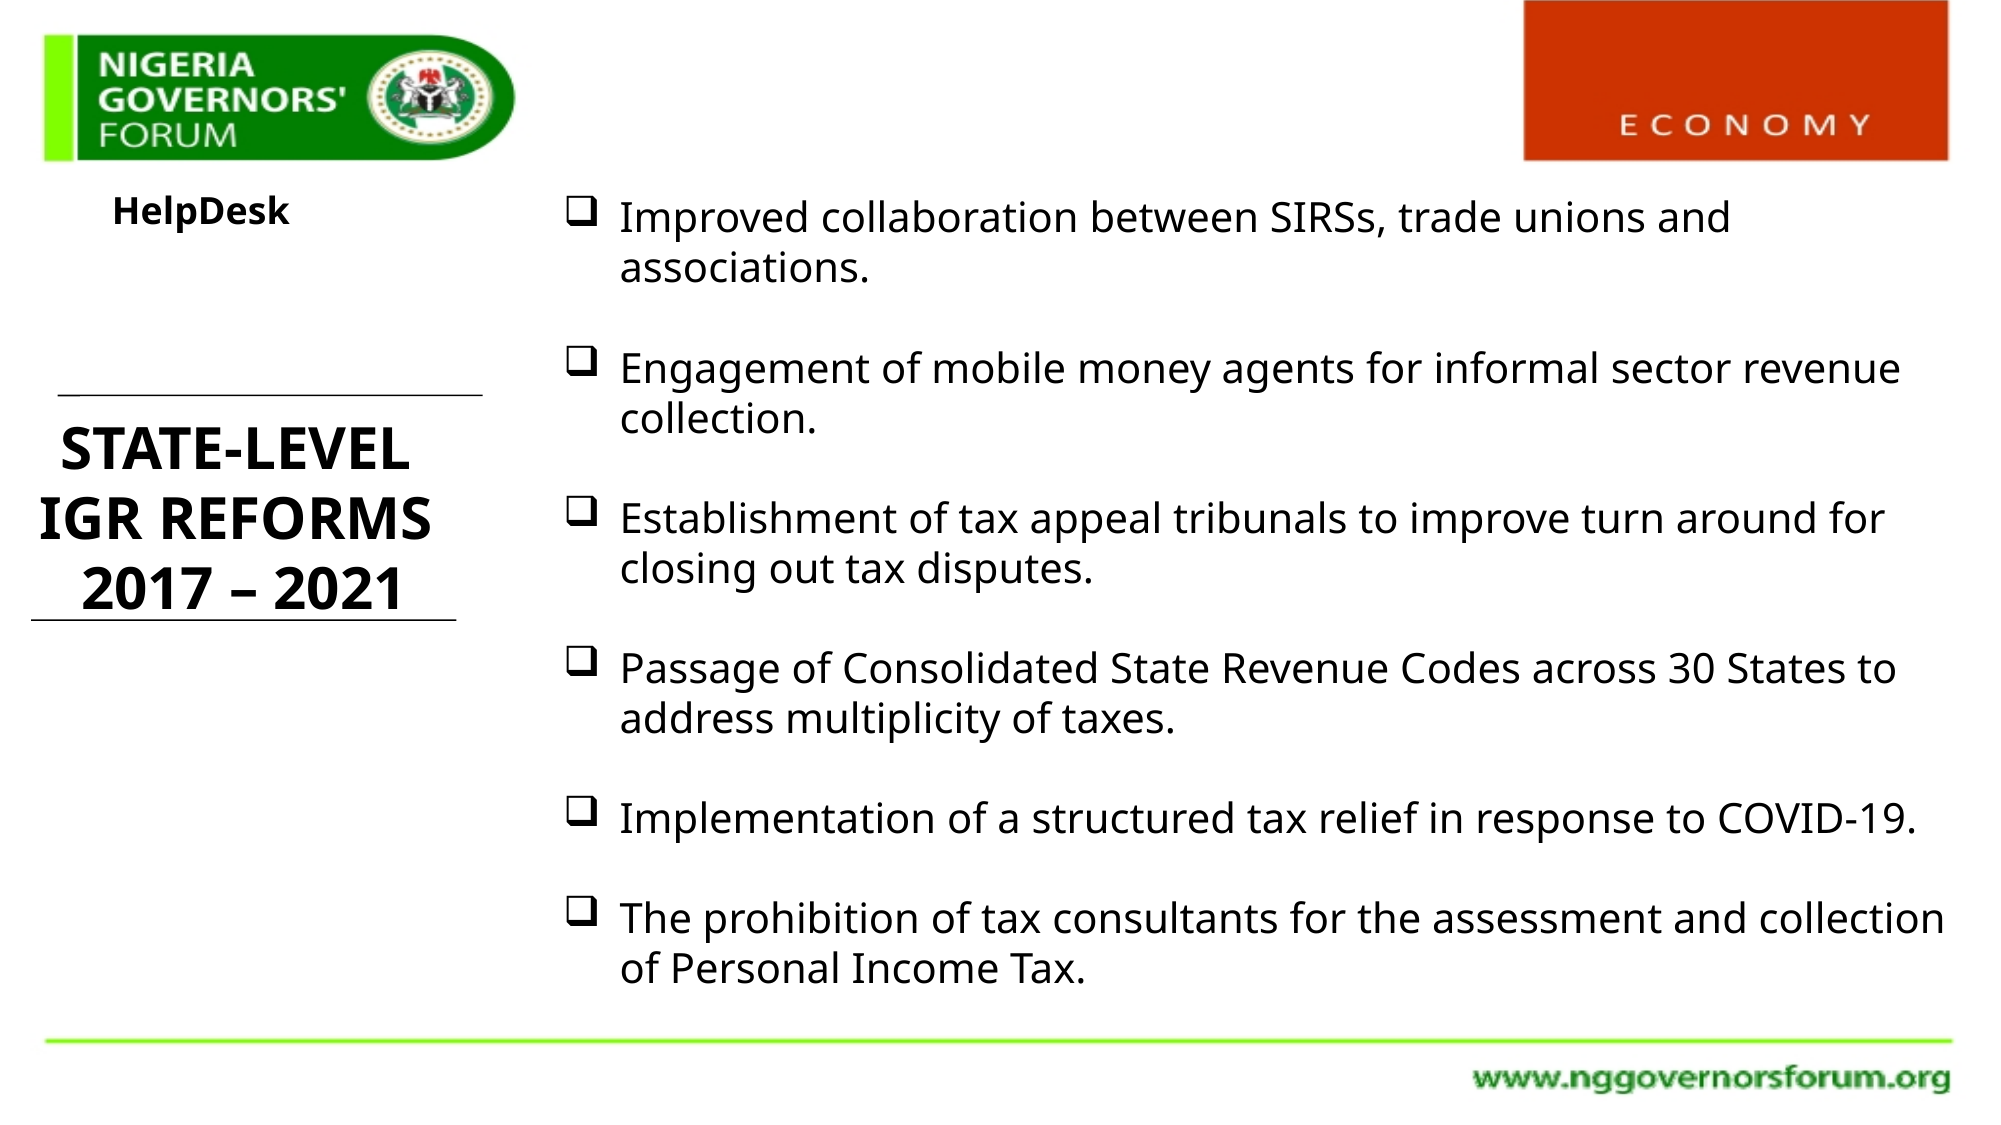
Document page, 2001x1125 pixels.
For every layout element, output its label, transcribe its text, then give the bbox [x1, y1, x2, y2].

text_box Improved collaboration between SIRSs, trade unions and associations. Engagement of mobile money agents for informal sector revenue collection. Establishment of tax appeal tribunals to improve turn around for closing out tax disputes. Passage of Consolidated State Revenue Codes across 30 States to address multiplicity of taxes. Implementation of a structured tax relief in response to COVID-19. The prohibition of tax consultants for the assessment and collection of Personal Income Tax. [548, 183, 1973, 1049]
picture [0, 0, 2001, 1125]
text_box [0, 394, 488, 731]
text_box HelpDesk [97, 179, 305, 240]
